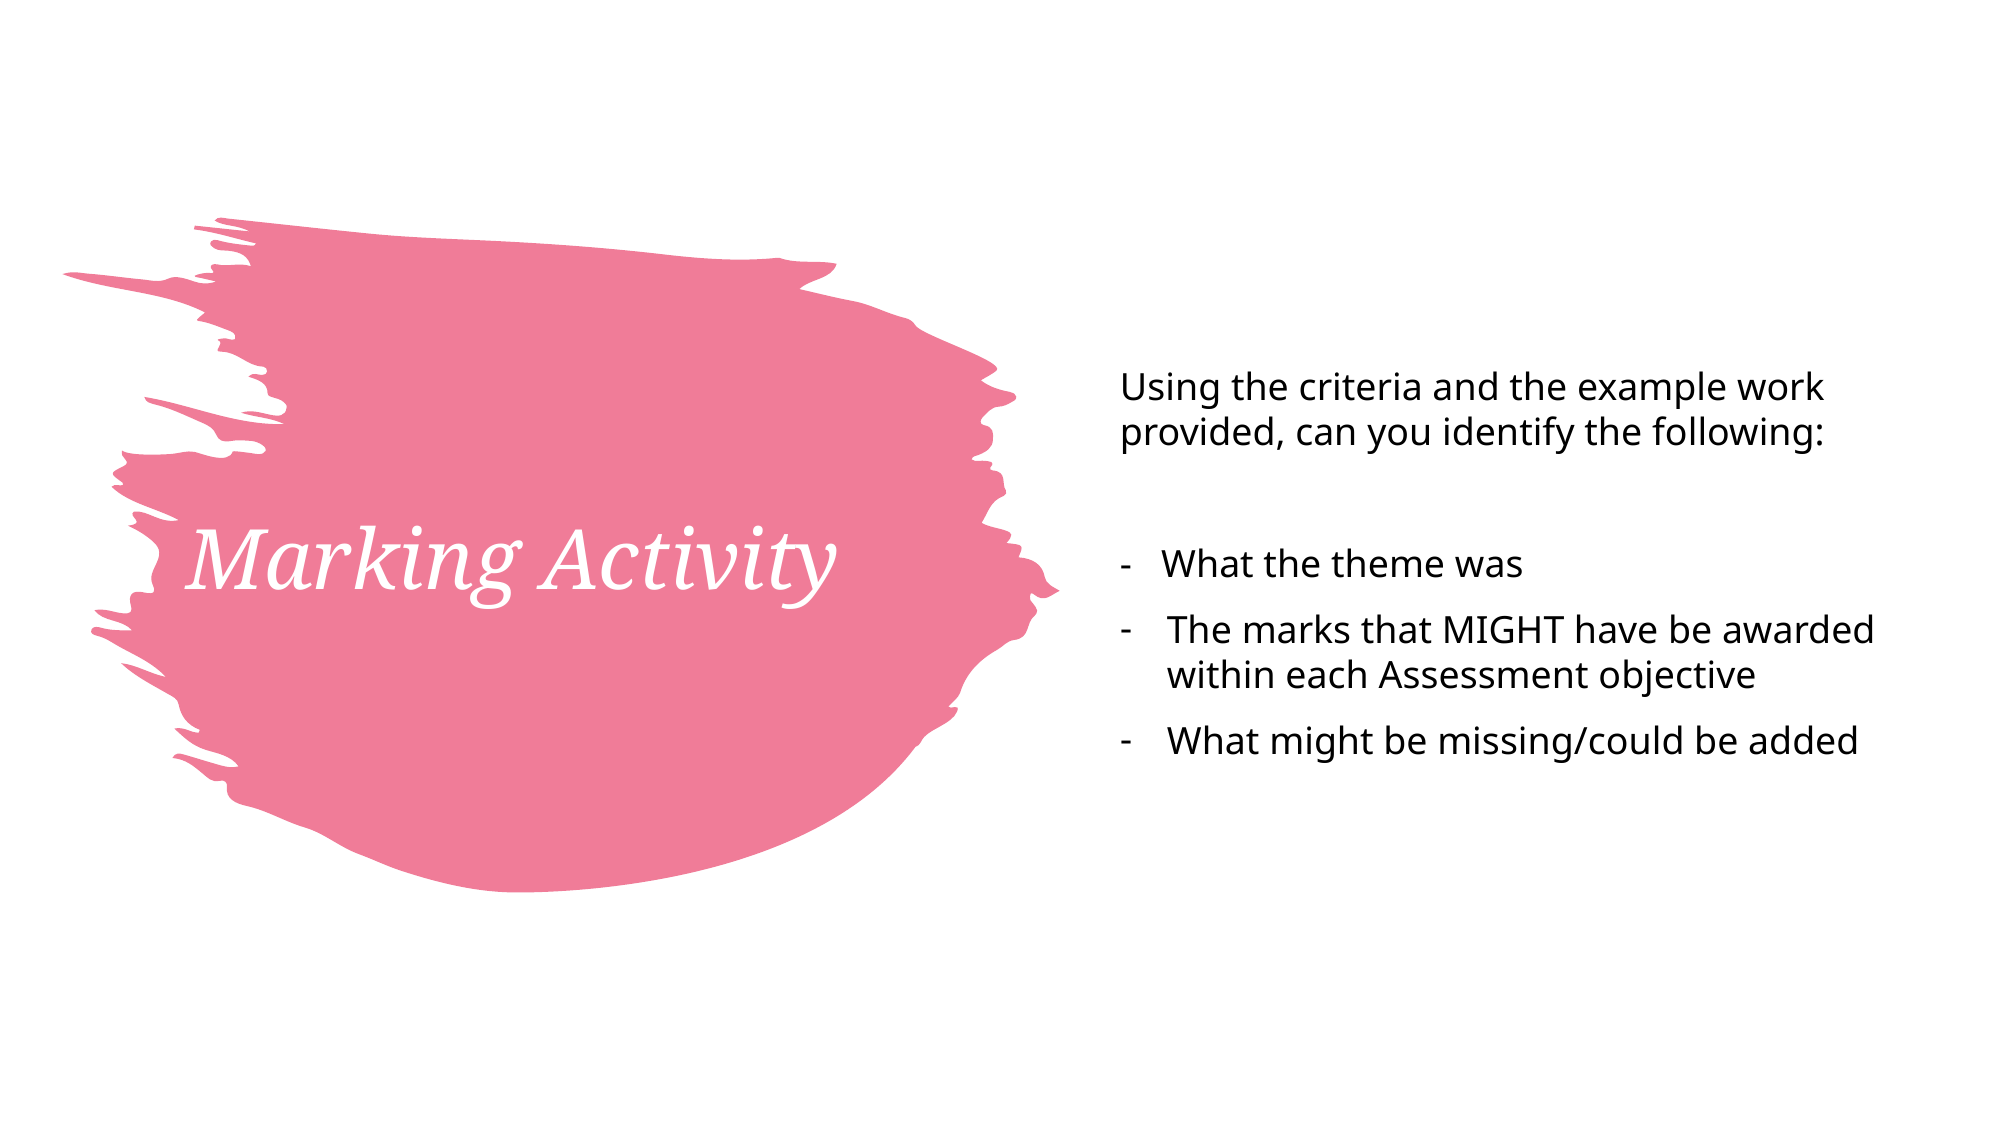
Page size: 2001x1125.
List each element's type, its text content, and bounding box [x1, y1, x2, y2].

title Marking Activity [171, 398, 1020, 727]
list Using the criteria and the example work provided, can you identify the following: - What the theme was The marks that MIGHT have be awarded within each Assessment objective What might be missing/could be added [1104, 116, 1954, 1009]
